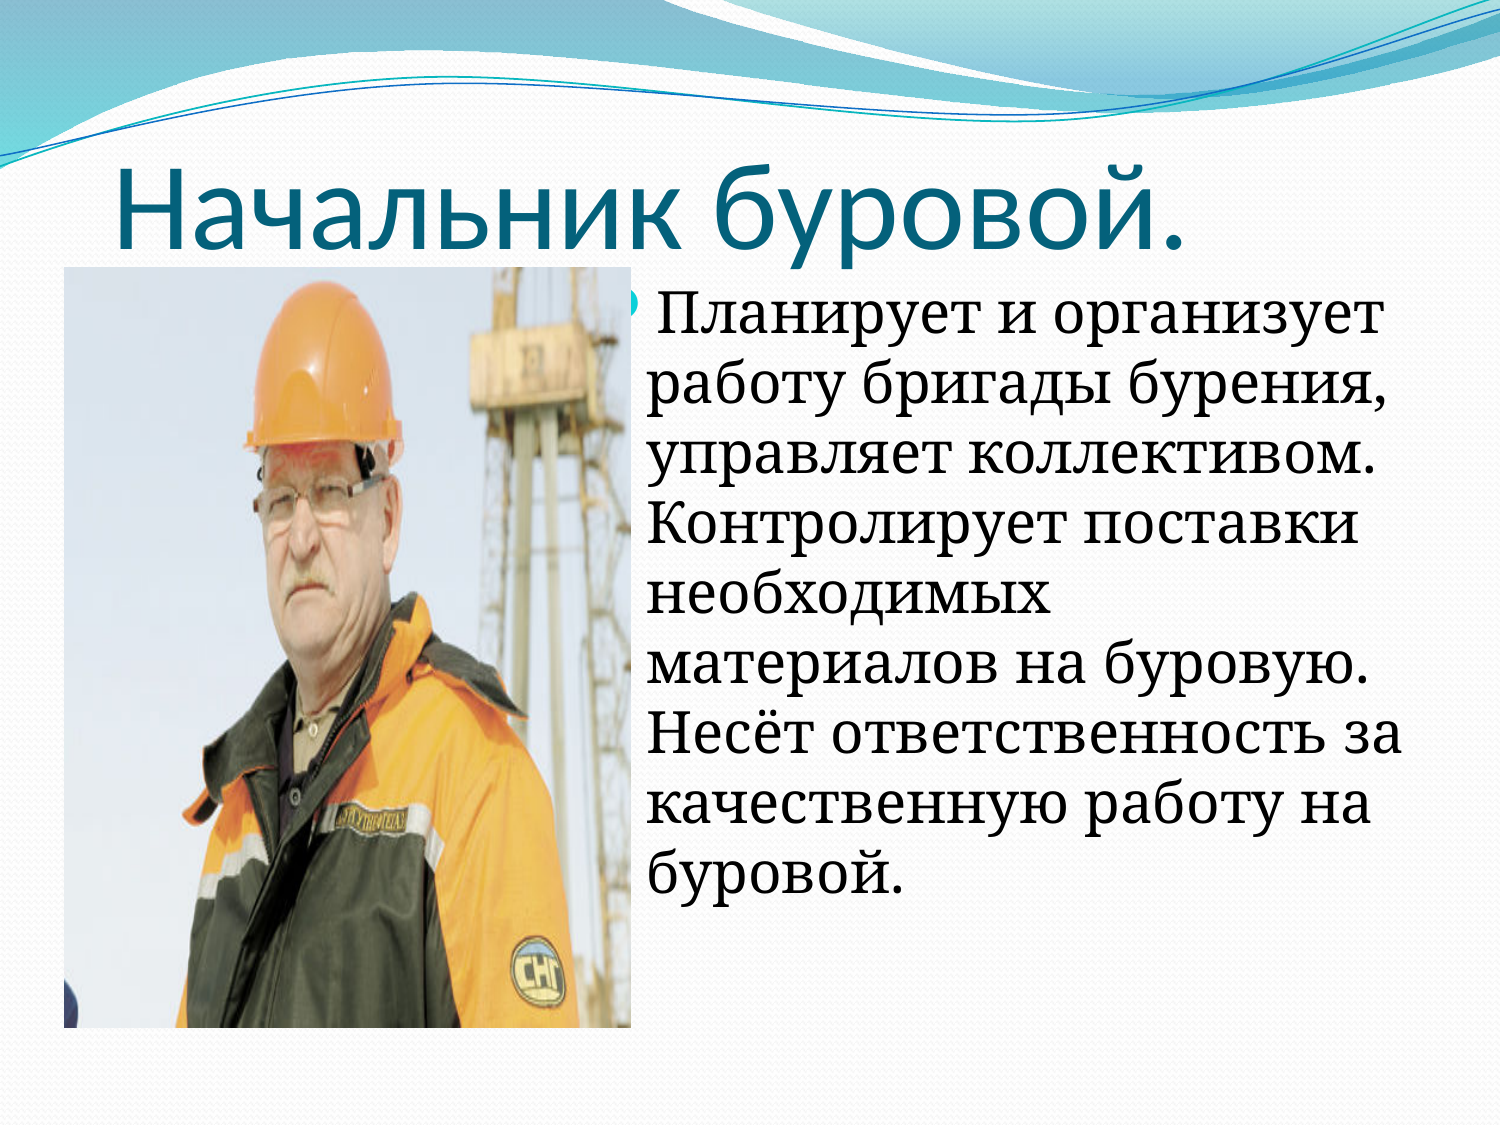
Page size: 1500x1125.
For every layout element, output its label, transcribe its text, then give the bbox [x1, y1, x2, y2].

picture [64, 266, 631, 1028]
title Начальник буровой. [112, 84, 1424, 275]
list Планирует и организует работу бригады бурения, управляет коллективом. Контролирует поставки необходимых материалов на буровую. Несёт ответственность за качественную работу на буровой. [636, 275, 1425, 1025]
